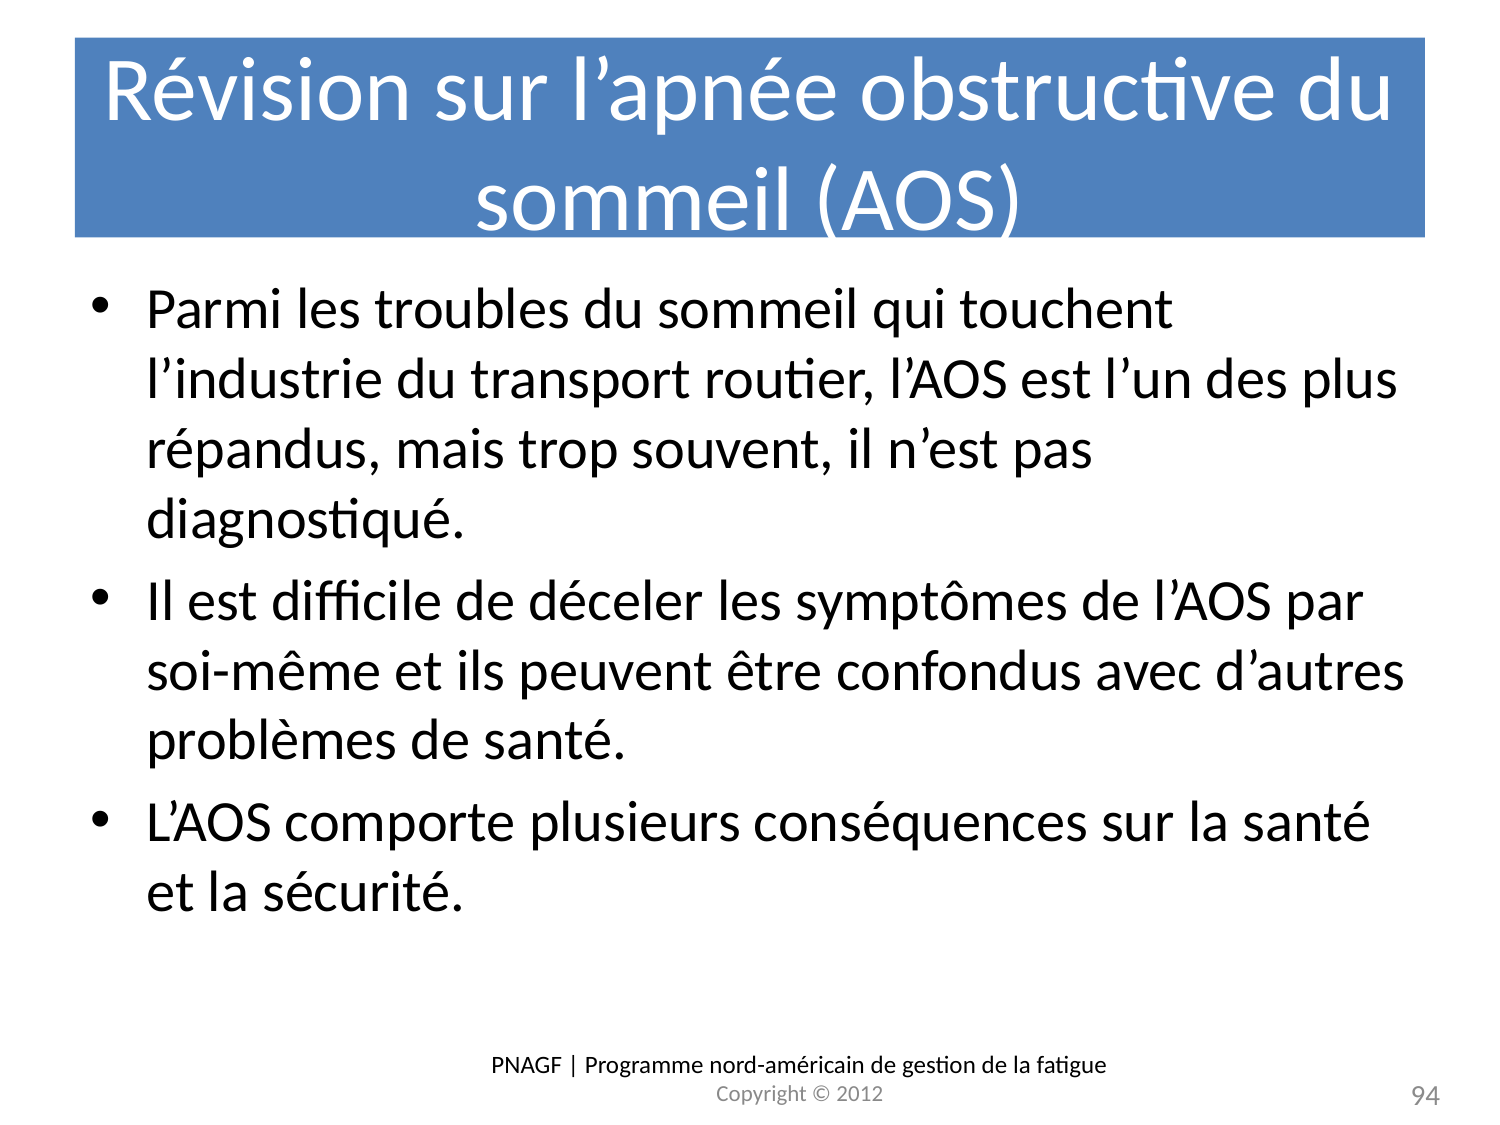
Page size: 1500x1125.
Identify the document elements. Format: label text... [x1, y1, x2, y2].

title Révision sur l’apnée obstructive du sommeil (AOS) [74, 44, 1426, 233]
list Parmi les troubles du sommeil qui touchent l’industrie du transport routier, l’AOS est l’un des plus répandus, mais trop souvent, il n’est pas diagnostiqué. Il est difficile de déceler les symptômes de l’AOS par soi-même et ils peuvent être confondus avec d’autres problèmes de santé. L’AOS comporte plusieurs conséquences sur la santé et la sécurité. [74, 262, 1426, 1006]
